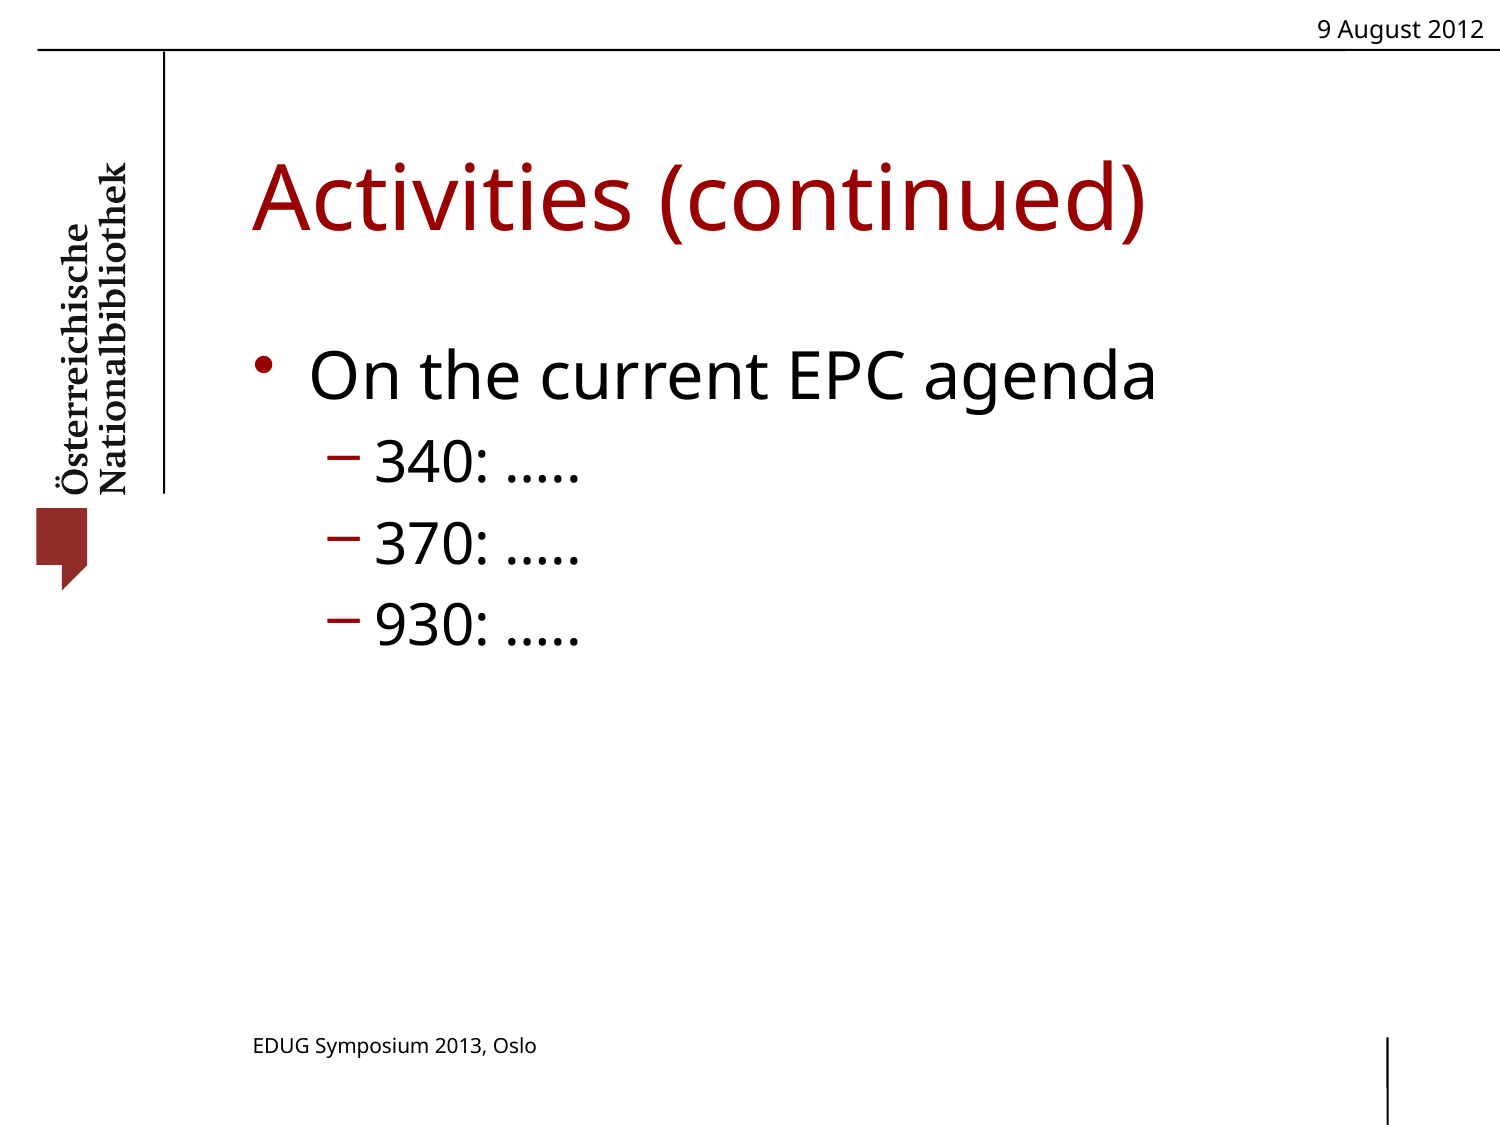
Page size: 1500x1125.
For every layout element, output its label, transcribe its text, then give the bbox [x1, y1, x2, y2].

footer EDUG Symposium 2013, Oslo [237, 1024, 1151, 1101]
list On the current EPC agenda 340: ….. 370: ….. 930: ….. [237, 324, 1388, 1001]
title Activities (continued) [237, 99, 1388, 288]
